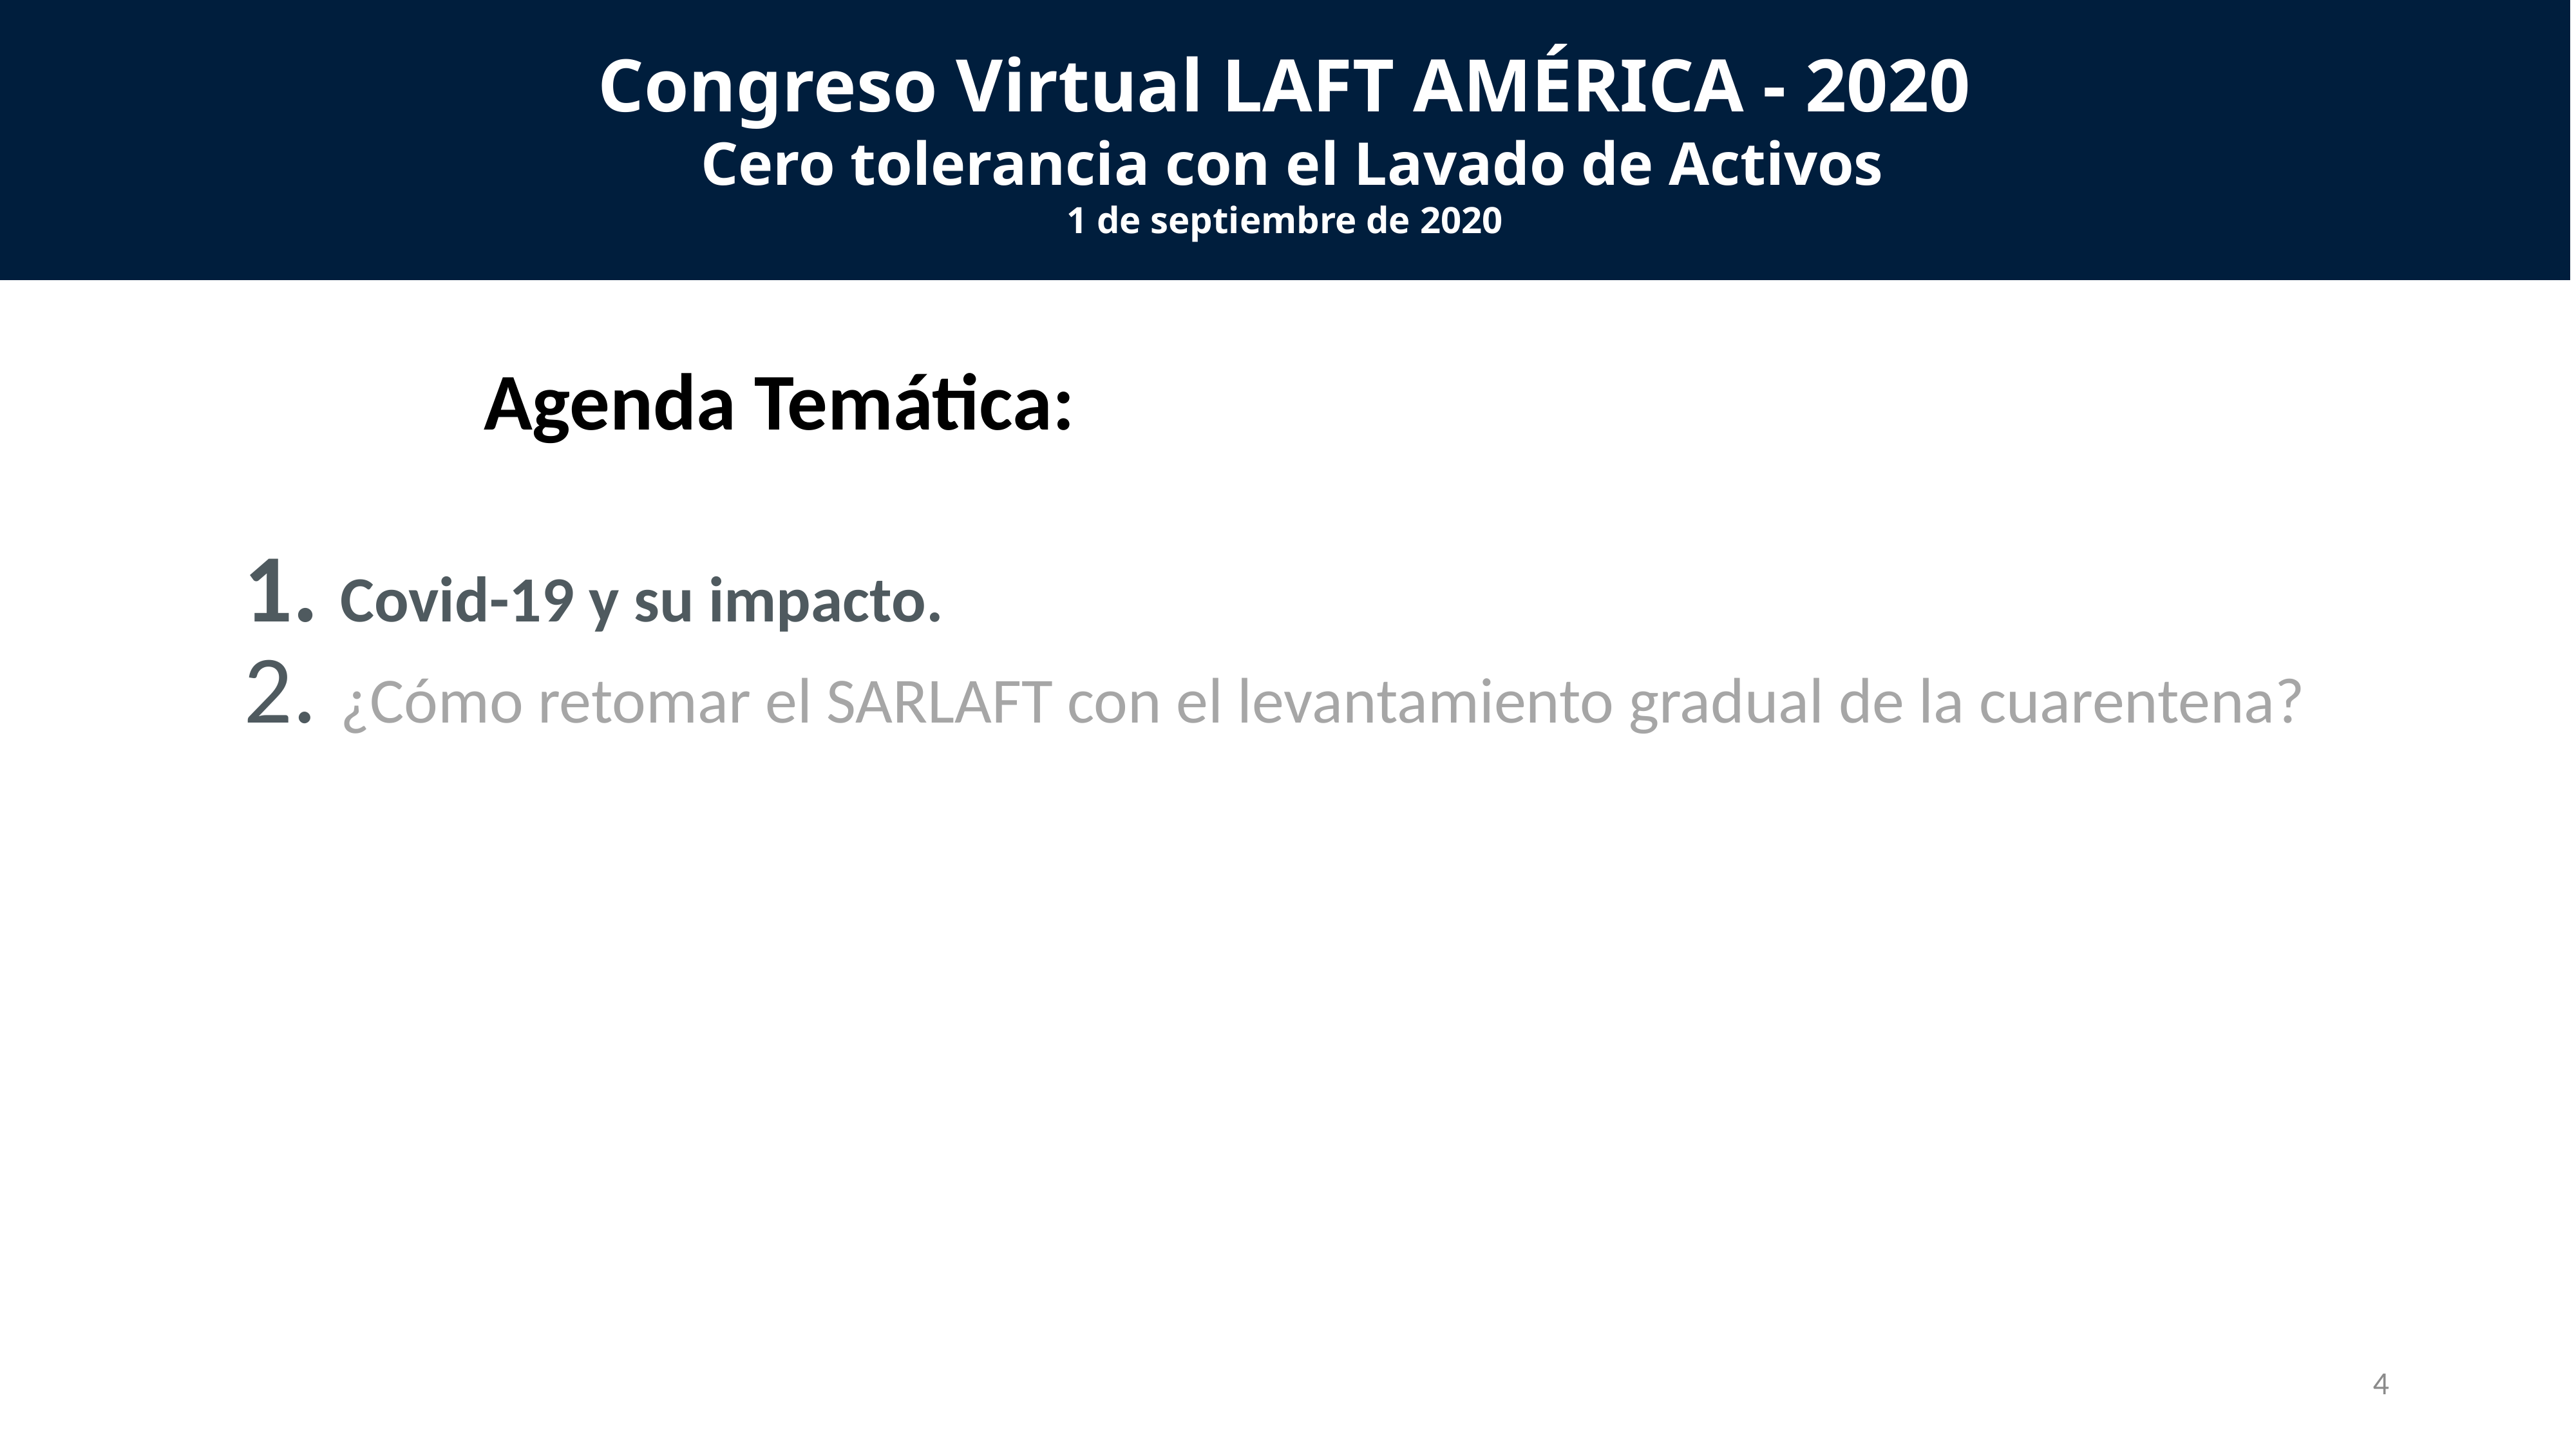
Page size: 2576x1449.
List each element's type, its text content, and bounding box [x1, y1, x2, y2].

text_box Congreso Virtual LAFT AMÉRICA - 2020 Cero tolerancia con el Lavado de Activos 1 de septiembre de 2020 [0, 0, 2570, 280]
text_box Agenda Temática: [474, 334, 1084, 446]
text_box Covid-19 y su impacto. ¿Cómo retomar el SARLAFT con el levantamiento gradual de la cuarentena? [224, 446, 2374, 1343]
slide_number 4 [1819, 1343, 2399, 1421]
